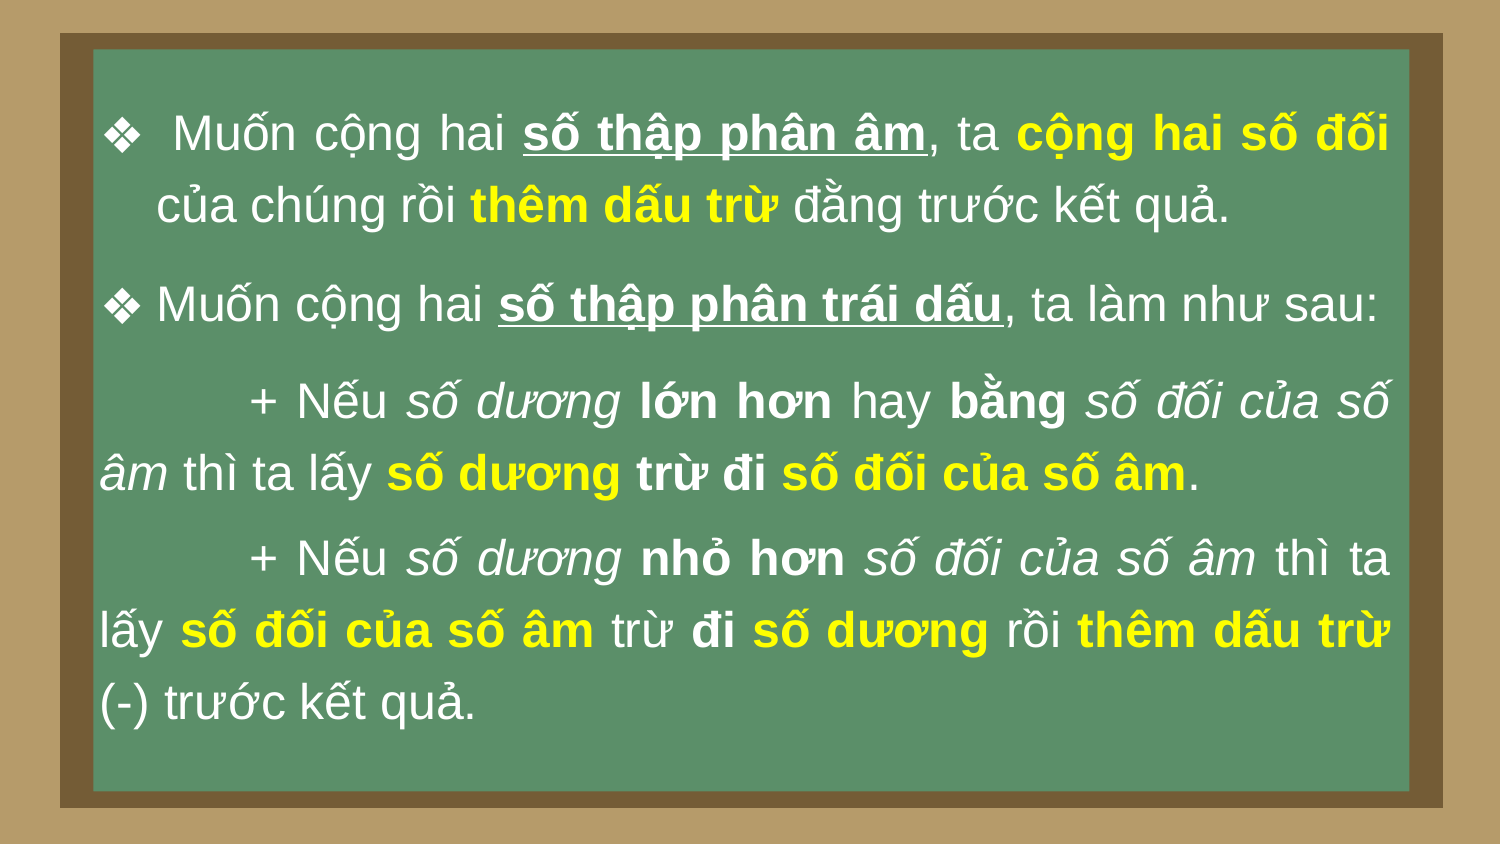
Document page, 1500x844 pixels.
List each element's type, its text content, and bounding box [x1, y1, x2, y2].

text_box Muốn cộng hai số thập phân âm, ta cộng hai số đối của chúng rồi thêm dấu trừ đằng trước kết quả. [85, 81, 1406, 241]
text_box Muốn cộng hai số thập phân trái dấu, ta làm như sau: + Nếu số dương lớn hơn hay bằng số đối của số âm thì ta lấy số dương trừ đi số đối của số âm. + Nếu số dương nhỏ hơn số đối của số âm thì ta lấy số đối của số âm trừ đi số dương rồi thêm dấu trừ (-) trước kết quả. [85, 252, 1406, 737]
